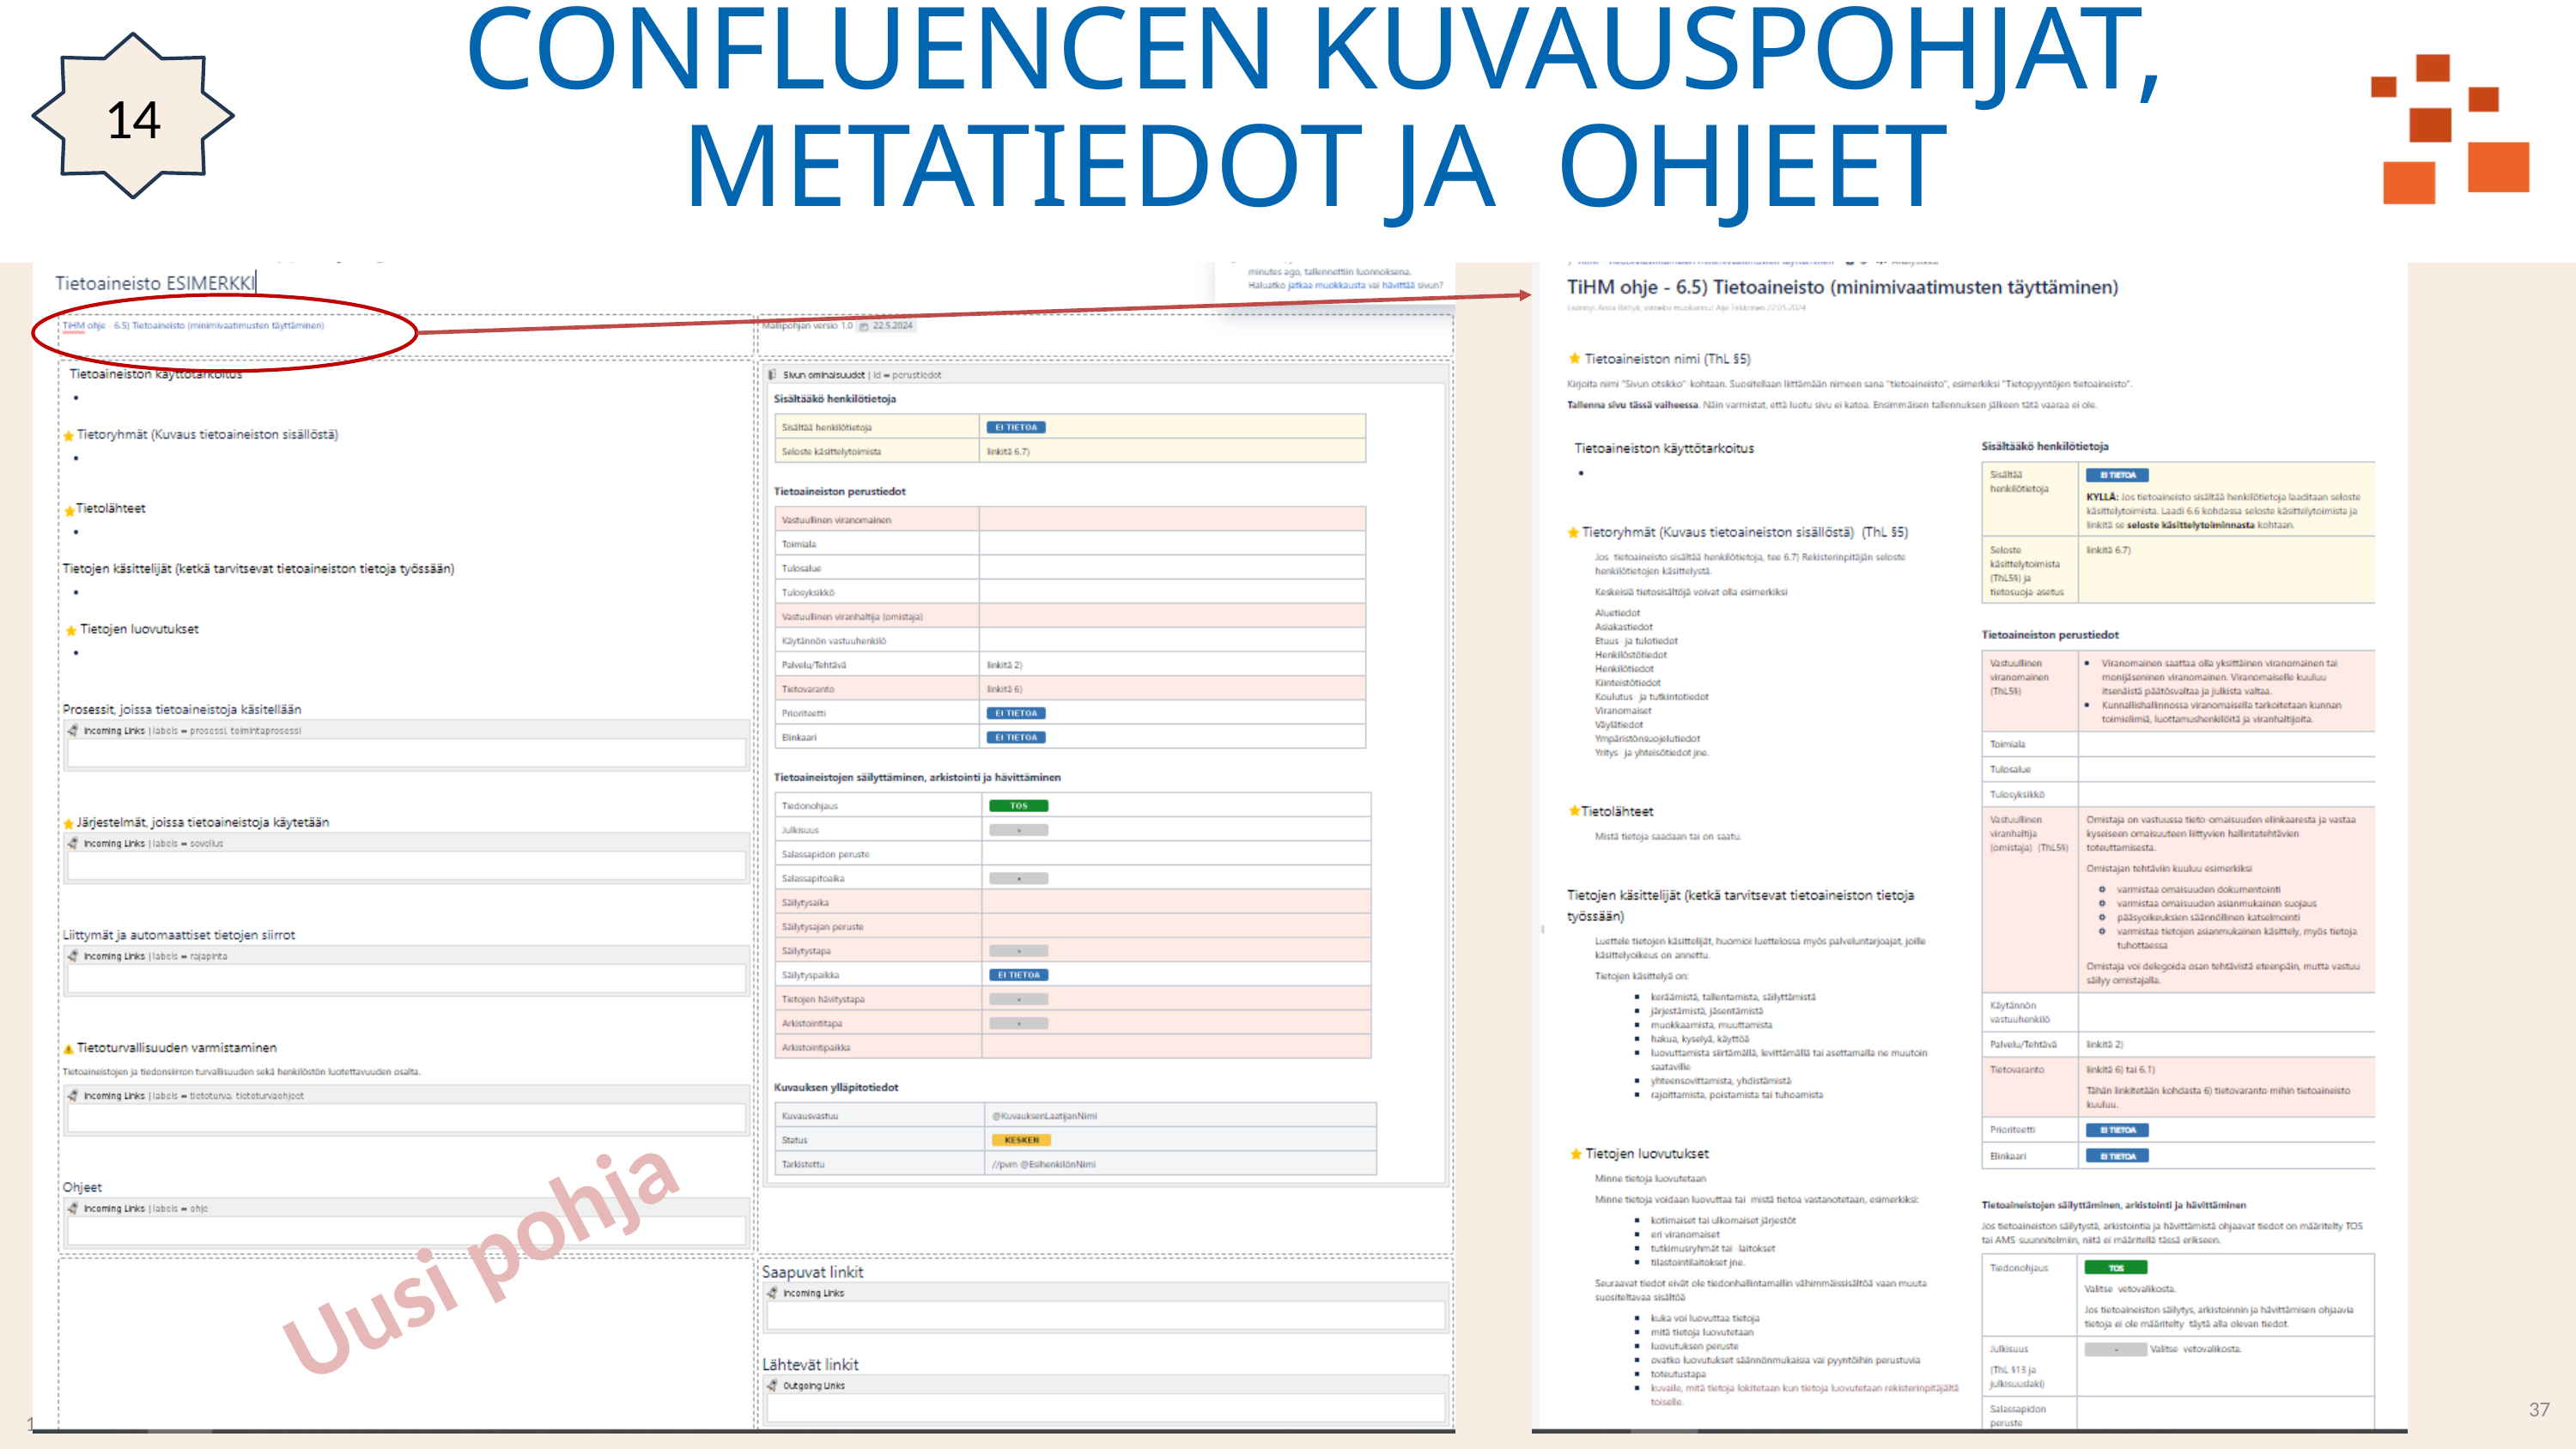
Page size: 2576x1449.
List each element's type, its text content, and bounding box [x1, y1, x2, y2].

picture [1531, 262, 2408, 1434]
picture [33, 262, 1455, 1434]
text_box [416, 294, 1533, 334]
slide_number 37 [2411, 1382, 2564, 1434]
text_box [0, 0, 2576, 264]
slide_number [12, 1397, 313, 1449]
